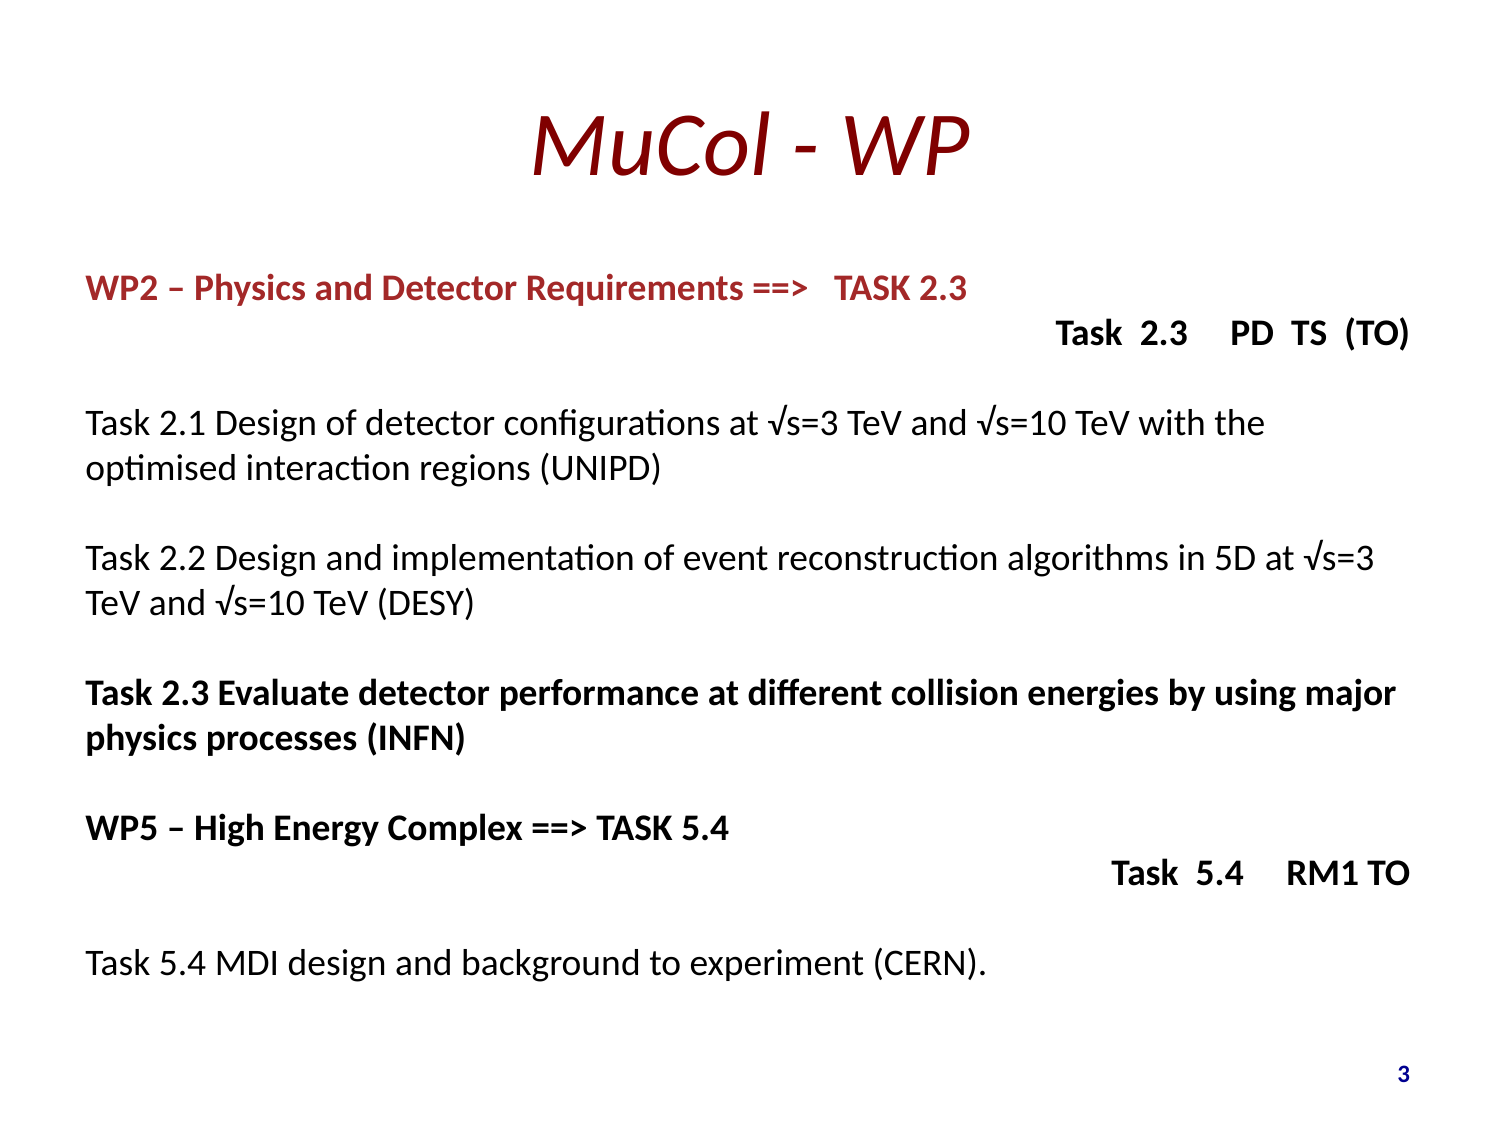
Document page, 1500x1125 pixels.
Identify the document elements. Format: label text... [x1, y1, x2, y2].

slide_number 3 [1074, 1042, 1425, 1103]
title MuCol - WP [75, 45, 1425, 233]
text_box WP2 – Physics and Detector Requirements ==> TASK 2.3 Task 2.3 PD TS (TO) Task 2.1 Design of detector configurations at √s=3 TeV and √s=10 TeV with the optimised interaction regions (UNIPD) Task 2.2 Design and implementation of event reconstruction algorithms in 5D at √s=3 TeV and √s=10 TeV (DESY) Task 2.3 Evaluate detector performance at different collision energies by using major physics processes (INFN) WP5 – High Energy Complex ==> TASK 5.4 Task 5.4 RM1 TO Task 5.4 MDI design and background to experiment (CERN). [70, 255, 1425, 1036]
